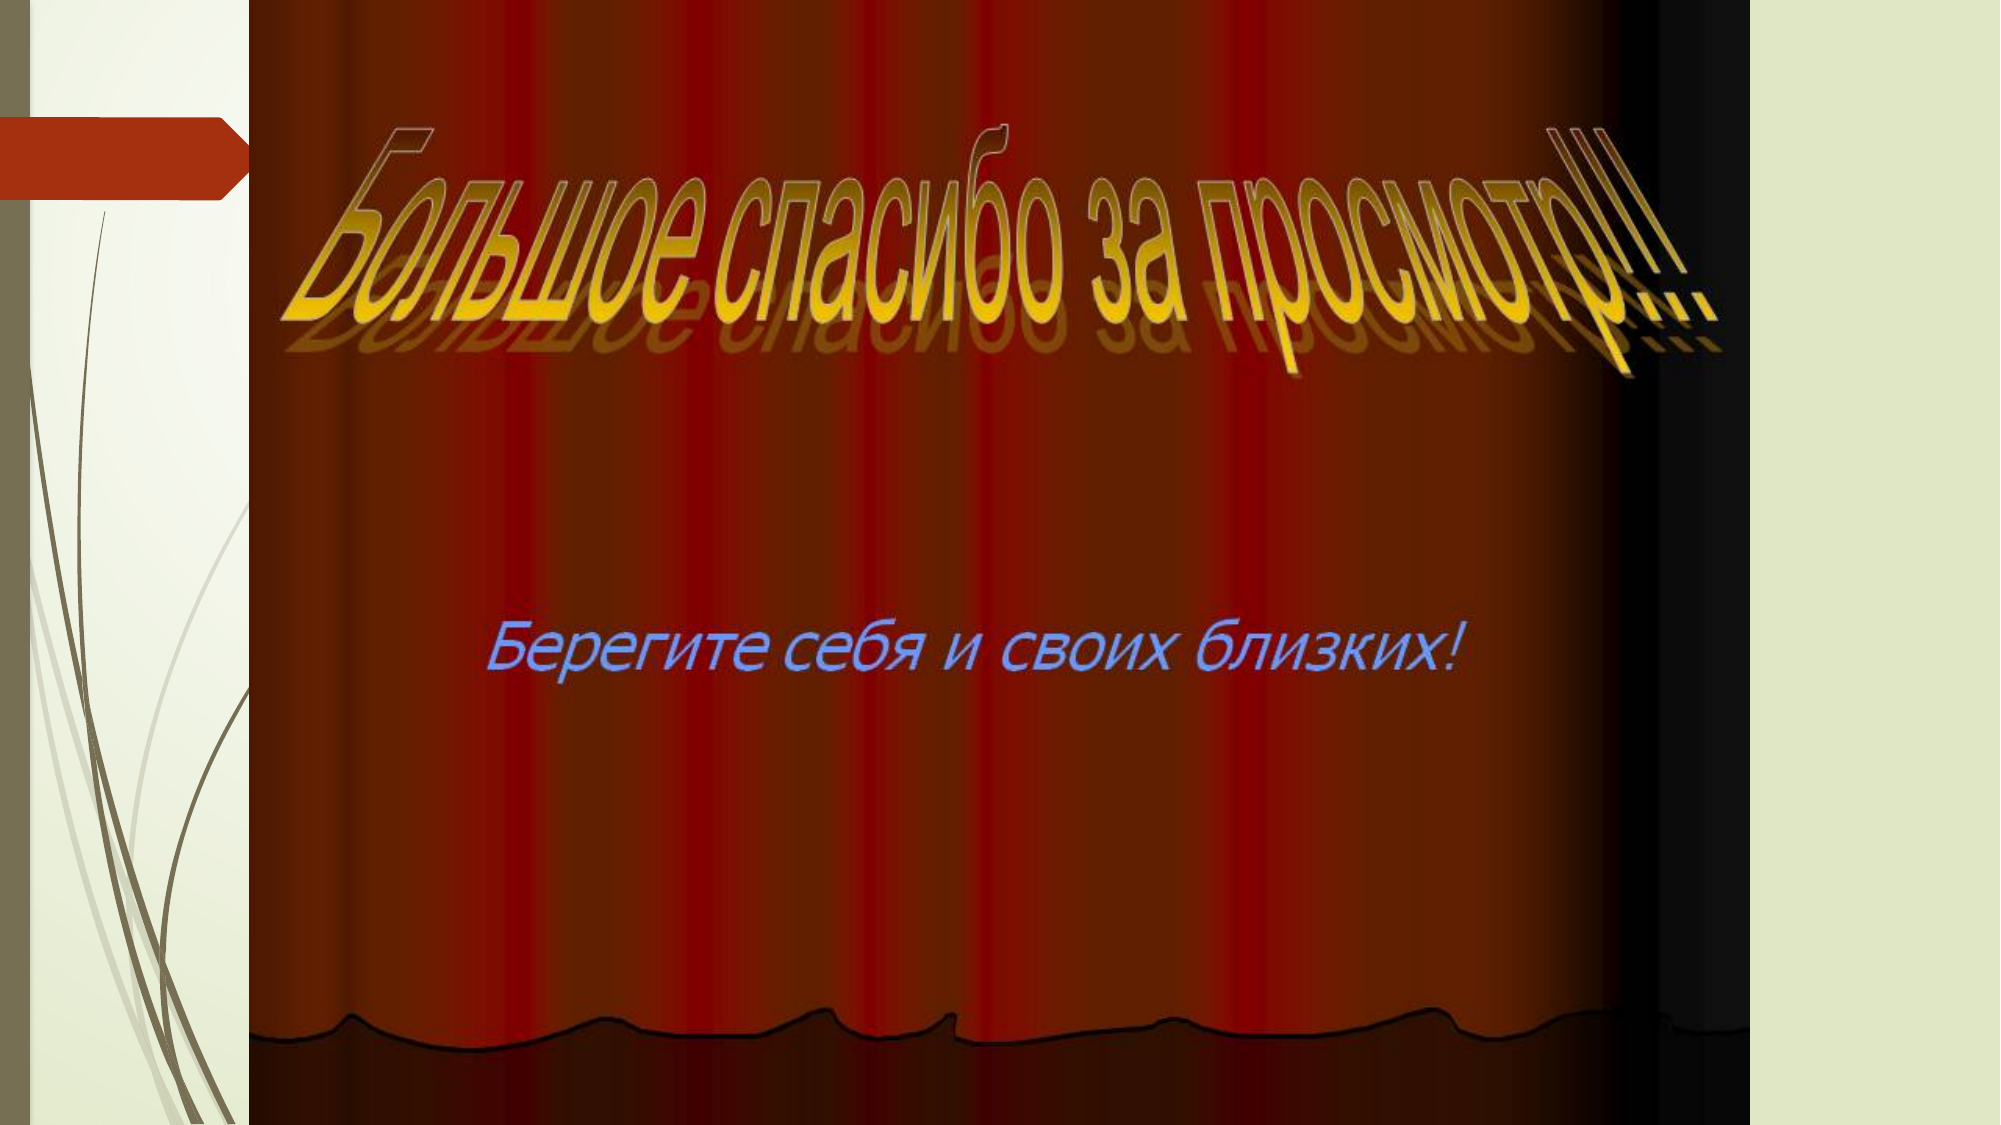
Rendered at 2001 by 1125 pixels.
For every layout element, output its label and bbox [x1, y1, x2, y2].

picture [249, 0, 1751, 1125]
